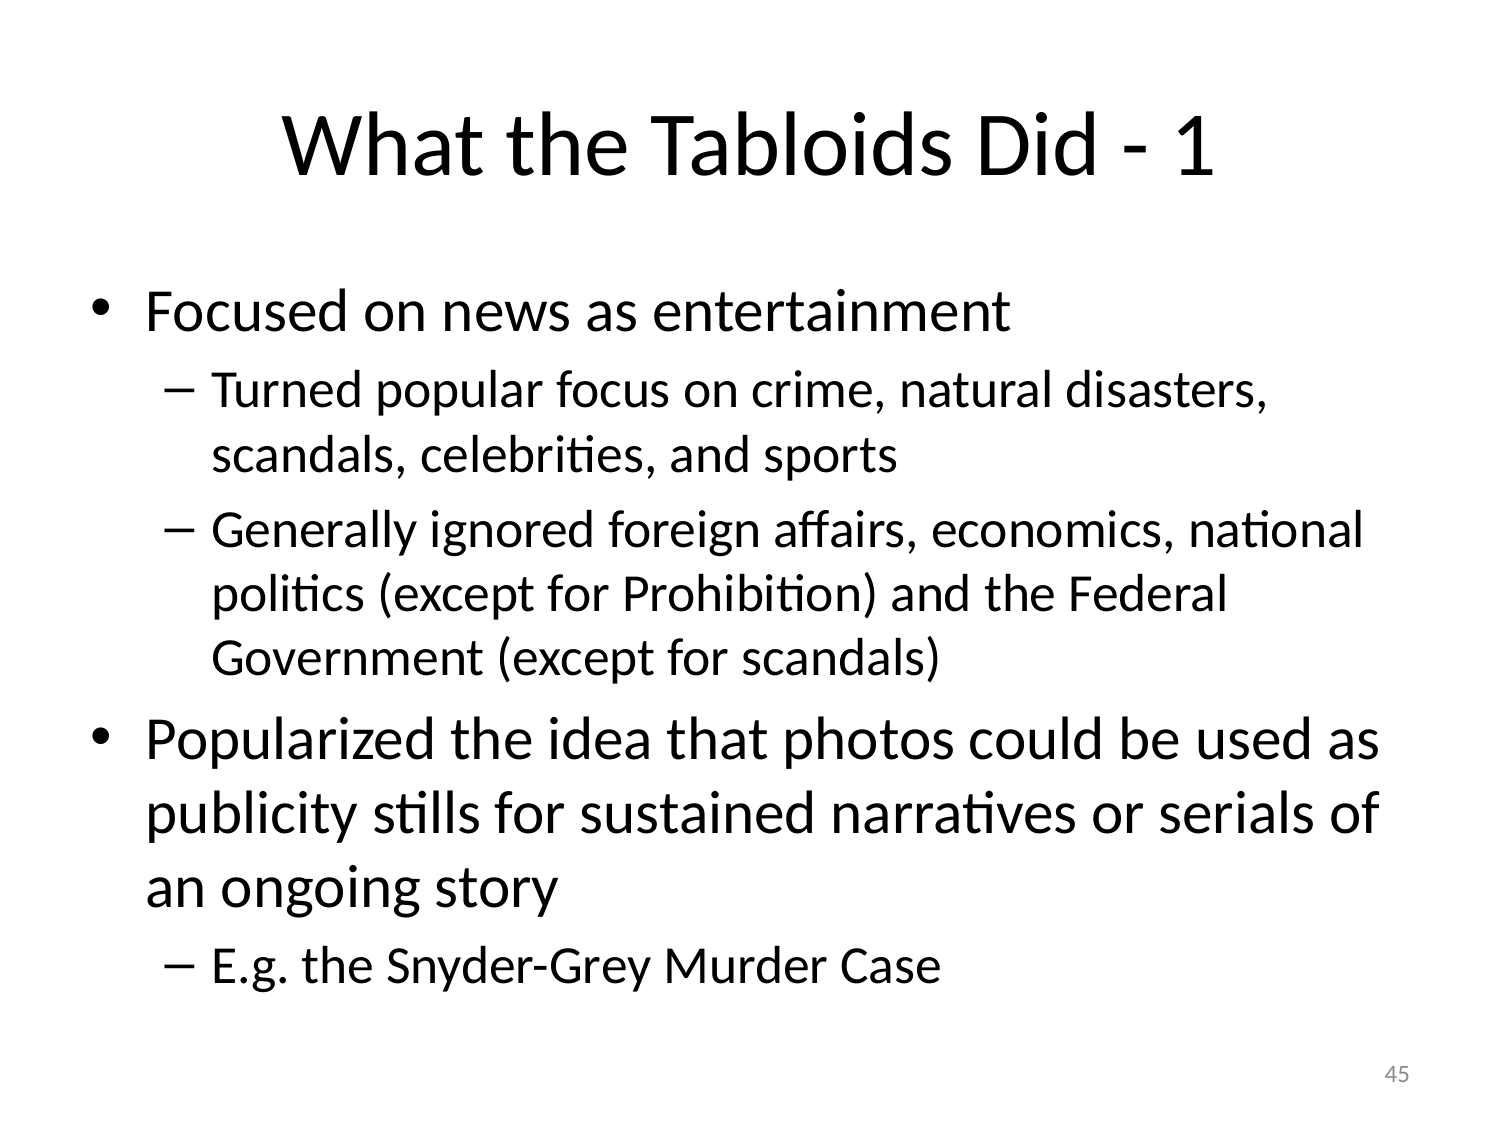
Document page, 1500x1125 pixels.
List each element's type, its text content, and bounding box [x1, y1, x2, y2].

title What the Tabloids Did - 1 [75, 45, 1425, 233]
list Focused on news as entertainment Turned popular focus on crime, natural disasters, scandals, celebrities, and sports Generally ignored foreign affairs, economics, national politics (except for Prohibition) and the Federal Government (except for scandals) Popularized the idea that photos could be used as publicity stills for sustained narratives or serials of an ongoing story E.g. the Snyder-Grey Murder Case [75, 262, 1425, 1005]
slide_number 45 [1074, 1042, 1425, 1103]
